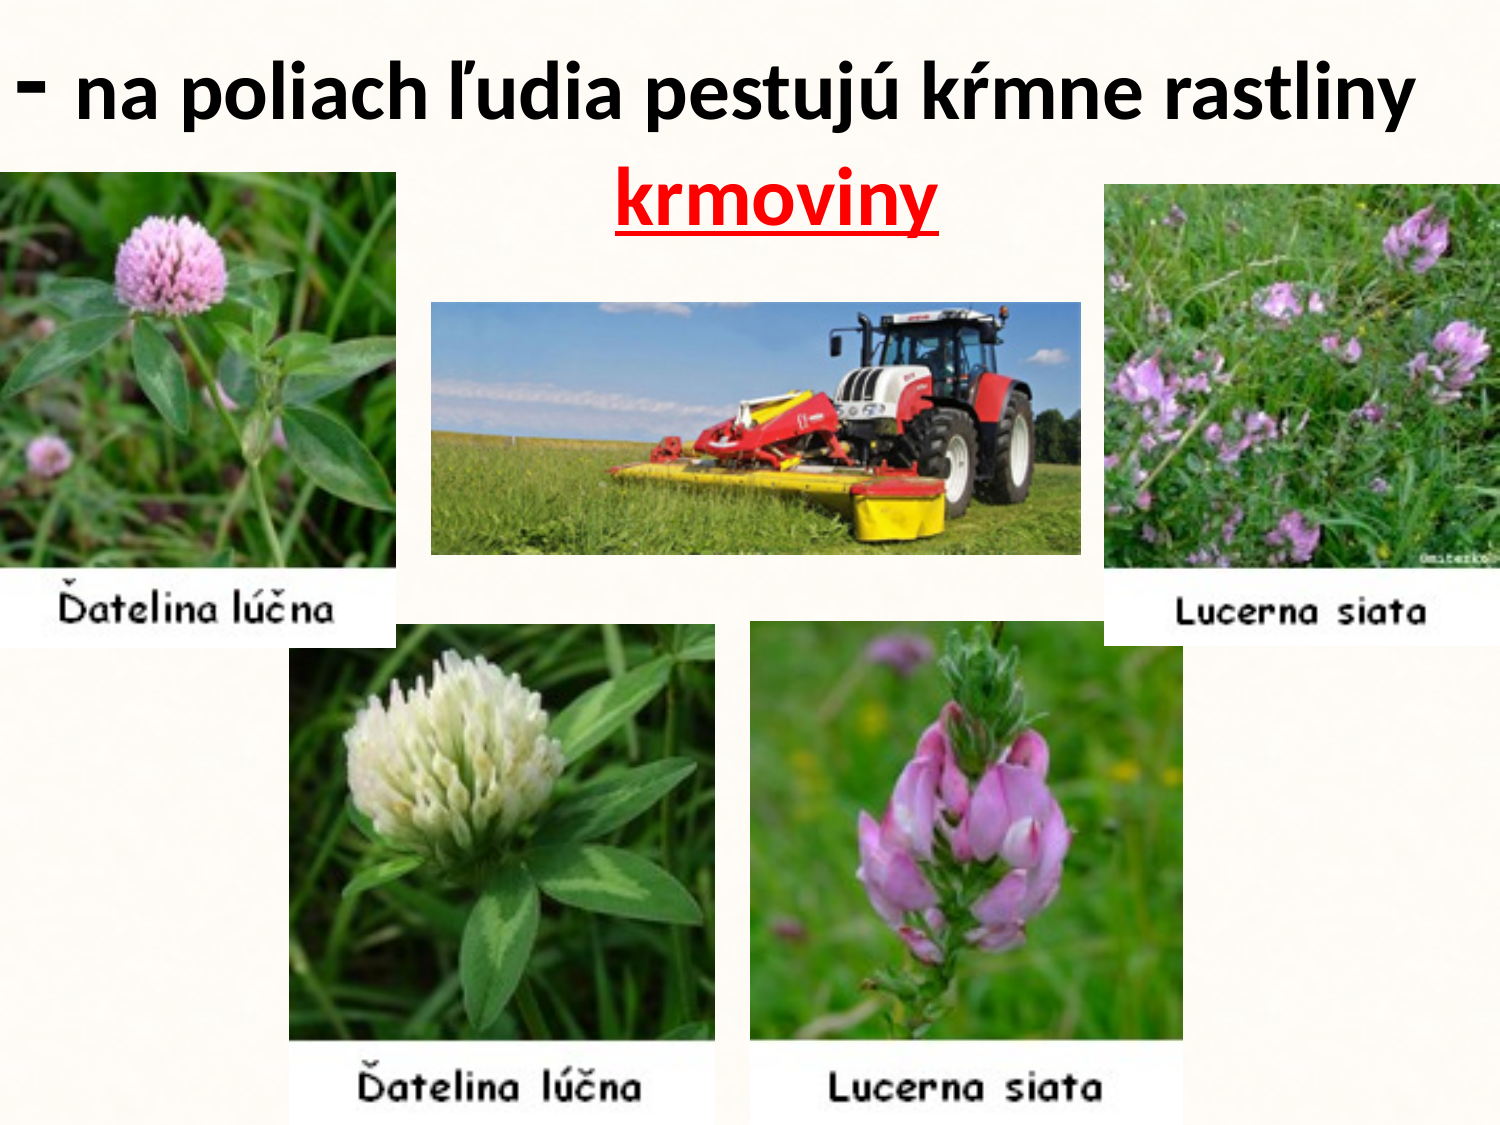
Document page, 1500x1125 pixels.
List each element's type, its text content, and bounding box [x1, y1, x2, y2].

picture [749, 184, 1500, 1125]
text_box - na poliach ľudia pestujú kŕmne rastliny krmoviny [0, 0, 1471, 250]
picture [0, 172, 715, 1125]
picture [430, 302, 1081, 555]
